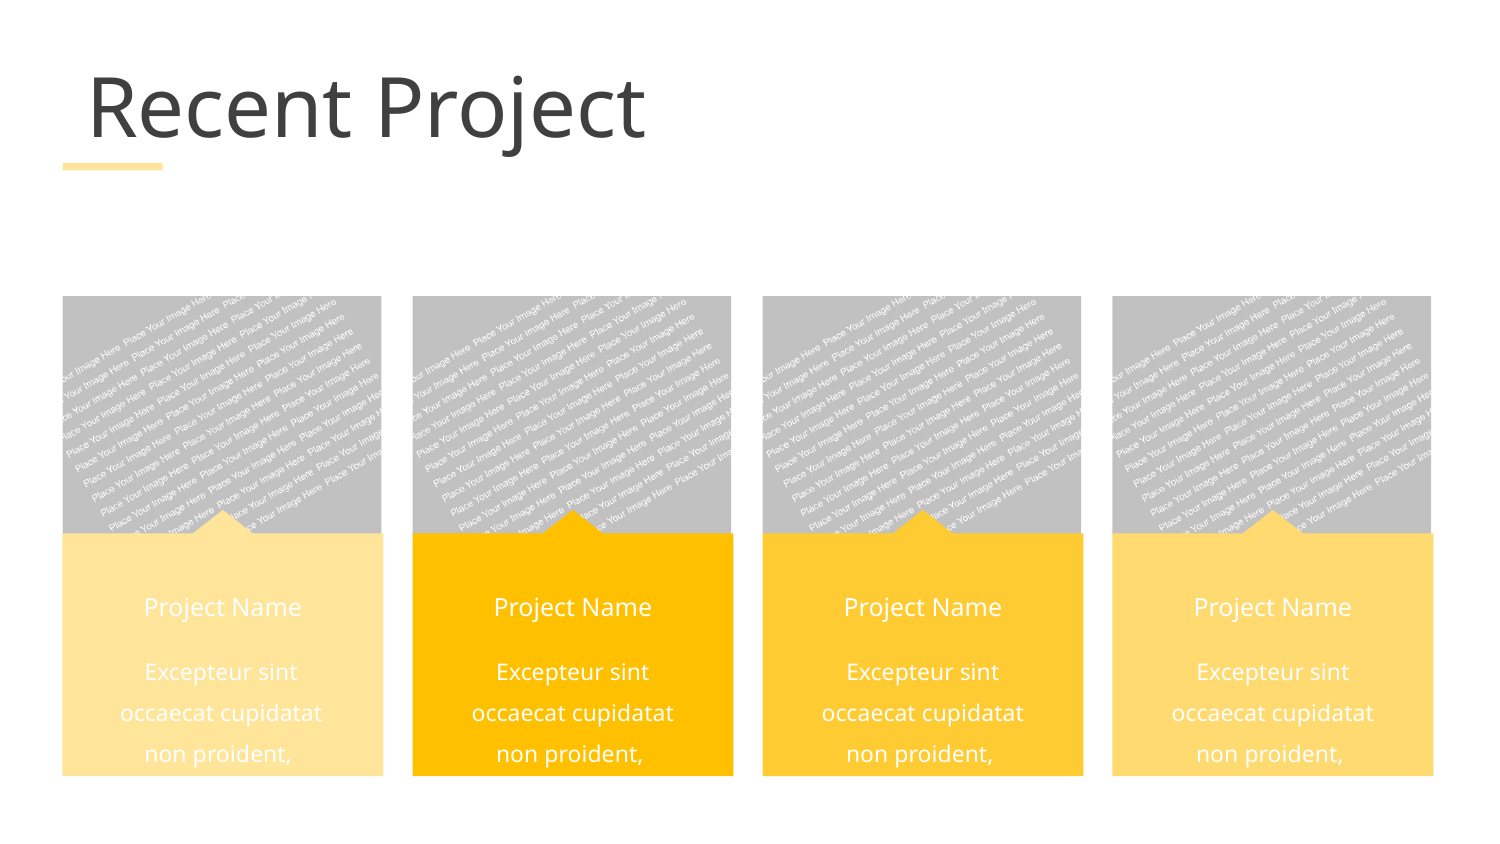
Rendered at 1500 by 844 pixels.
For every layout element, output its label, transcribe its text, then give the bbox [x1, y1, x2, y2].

text_box Recent Project [71, 46, 662, 162]
text_box [60, 160, 165, 173]
text_box Excepteur sint occaecat cupidatat non proident, [433, 635, 713, 775]
picture [1112, 296, 1432, 535]
picture [62, 296, 382, 535]
text_box Project Name [828, 584, 1017, 629]
text_box [410, 537, 735, 778]
text_box [60, 537, 385, 778]
text_box Project Name [1178, 584, 1367, 629]
text_box Excepteur sint occaecat cupidatat non proident, [1133, 635, 1413, 775]
picture [762, 296, 1082, 535]
text_box Excepteur sint occaecat cupidatat non proident, [81, 635, 361, 775]
picture [412, 296, 732, 535]
text_box [760, 537, 1085, 778]
text_box [1110, 537, 1435, 778]
text_box Project Name [478, 584, 667, 629]
text_box Project Name [128, 584, 317, 629]
text_box Excepteur sint occaecat cupidatat non proident, [783, 635, 1063, 775]
